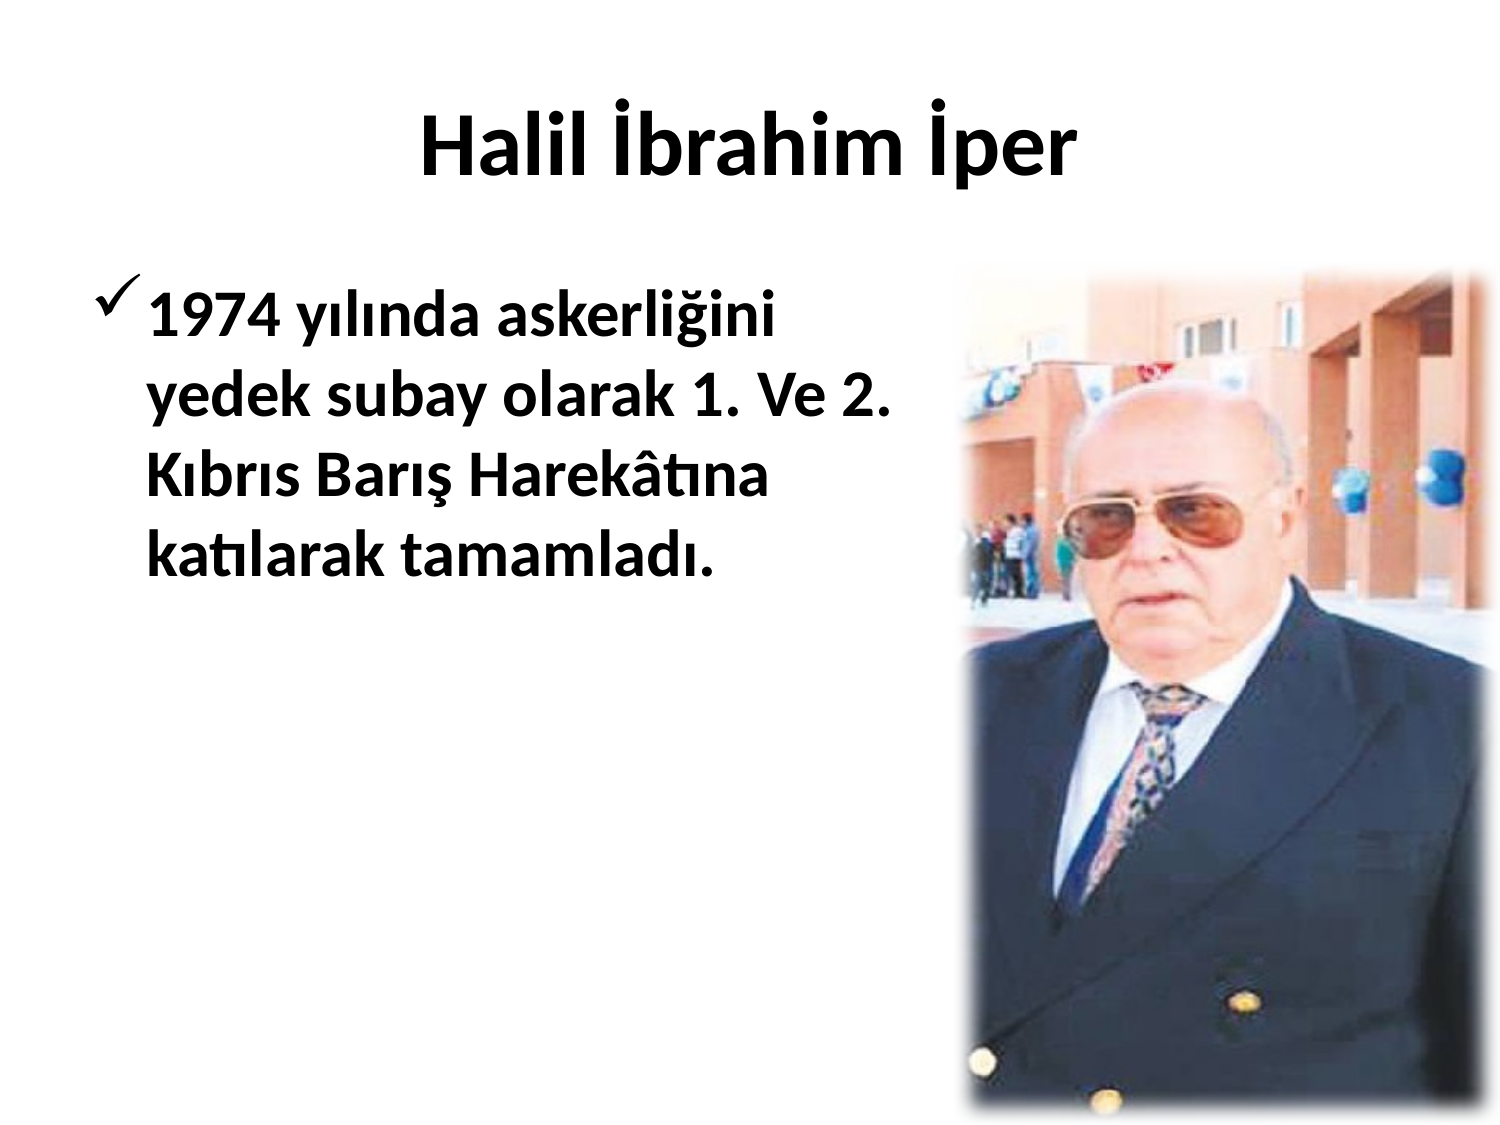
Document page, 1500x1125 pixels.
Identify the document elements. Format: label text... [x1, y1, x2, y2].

title Halil İbrahim İper [75, 45, 1425, 233]
list 1974 yılında askerliğini yedek subay olarak 1. Ve 2. Kıbrıs Barış Harekâtına katılarak tamamladı. [75, 262, 950, 1005]
picture [952, 262, 1500, 1125]
